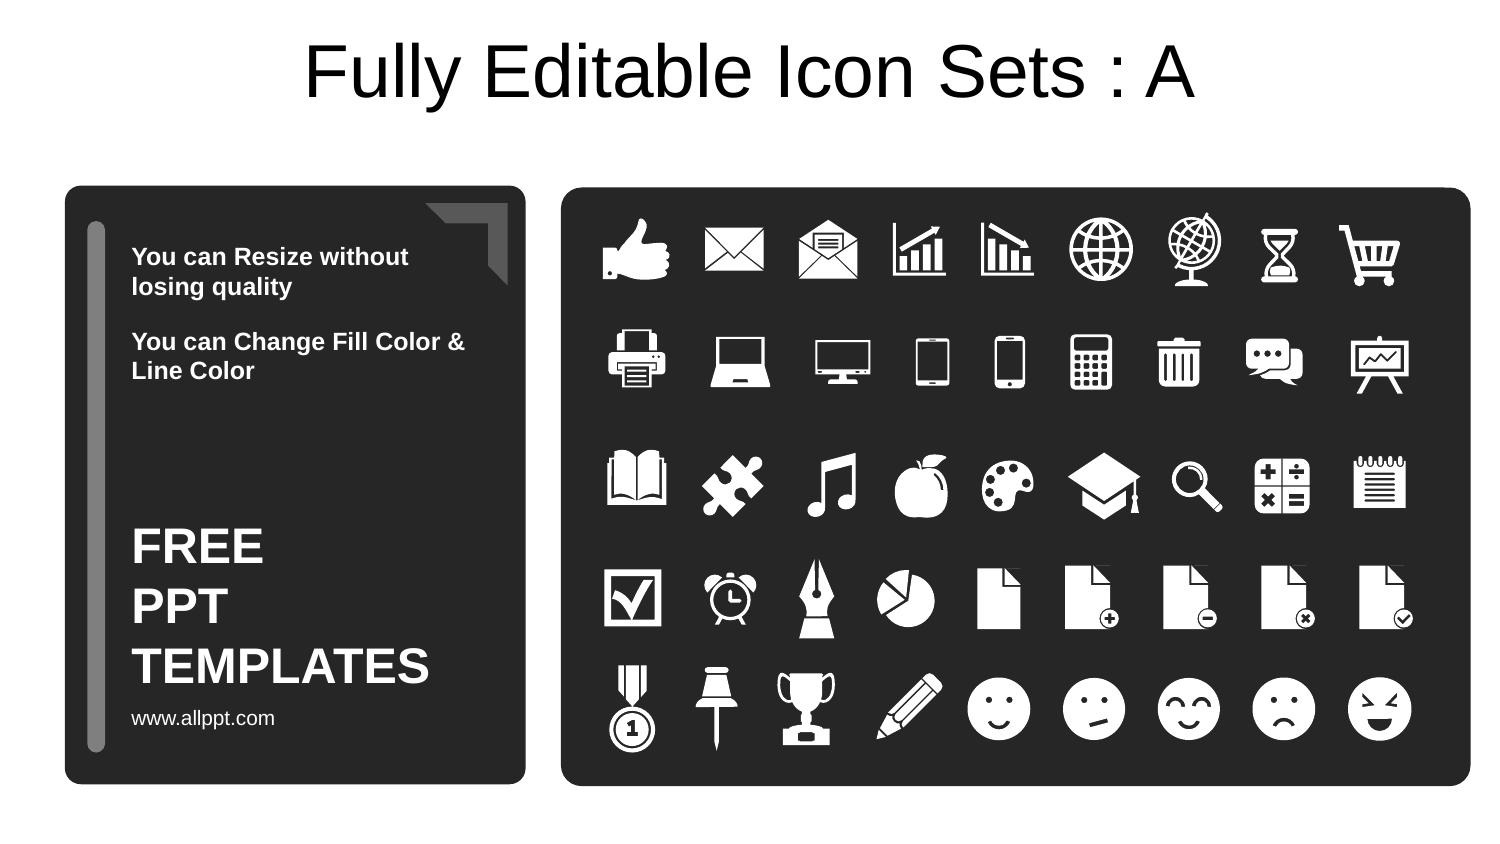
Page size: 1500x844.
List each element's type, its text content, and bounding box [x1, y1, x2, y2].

text_box [1068, 332, 1115, 392]
text_box [1155, 675, 1222, 743]
text_box [600, 216, 672, 282]
text_box [1357, 563, 1415, 632]
text_box [1166, 210, 1224, 289]
text_box [605, 447, 669, 508]
text_box [1169, 459, 1225, 515]
text_box [975, 566, 1023, 631]
text_box [1336, 222, 1403, 289]
text_box [1259, 226, 1300, 285]
text_box [1259, 563, 1317, 632]
text_box [1345, 675, 1414, 743]
text_box www.allppt.com [116, 701, 483, 737]
text_box [805, 450, 858, 520]
text_box [892, 452, 950, 520]
text_box [1067, 215, 1136, 284]
text_box [708, 334, 773, 390]
text_box [702, 570, 759, 627]
text_box [606, 327, 668, 390]
text_box [979, 458, 1036, 514]
text_box [1161, 563, 1219, 632]
text_box [1243, 336, 1305, 388]
text_box [775, 670, 837, 748]
text_box [891, 221, 948, 278]
text_box You can Change Fill Color & Line Color [116, 317, 483, 393]
text_box [699, 453, 766, 520]
text_box [1060, 675, 1128, 743]
text_box FREE PPT TEMPLATES [116, 505, 483, 701]
text_box [607, 663, 658, 755]
text_box [796, 218, 860, 281]
text_box [875, 567, 937, 630]
text_box [693, 665, 740, 753]
text_box [913, 336, 952, 388]
text_box [992, 333, 1028, 391]
text_box [1250, 675, 1318, 743]
list Fully Editable Icon Sets : A [0, 20, 1500, 115]
text_box [1063, 563, 1121, 632]
text_box [602, 567, 664, 628]
text_box You can Resize without losing quality [116, 233, 483, 309]
text_box [1155, 335, 1203, 389]
text_box [702, 225, 766, 273]
text_box [965, 675, 1033, 743]
text_box [874, 671, 945, 742]
text_box [1348, 333, 1411, 396]
text_box [797, 556, 837, 641]
text_box [1065, 450, 1143, 522]
text_box [1252, 456, 1312, 516]
text_box [979, 220, 1036, 278]
text_box [813, 338, 873, 386]
text_box [1351, 454, 1408, 510]
